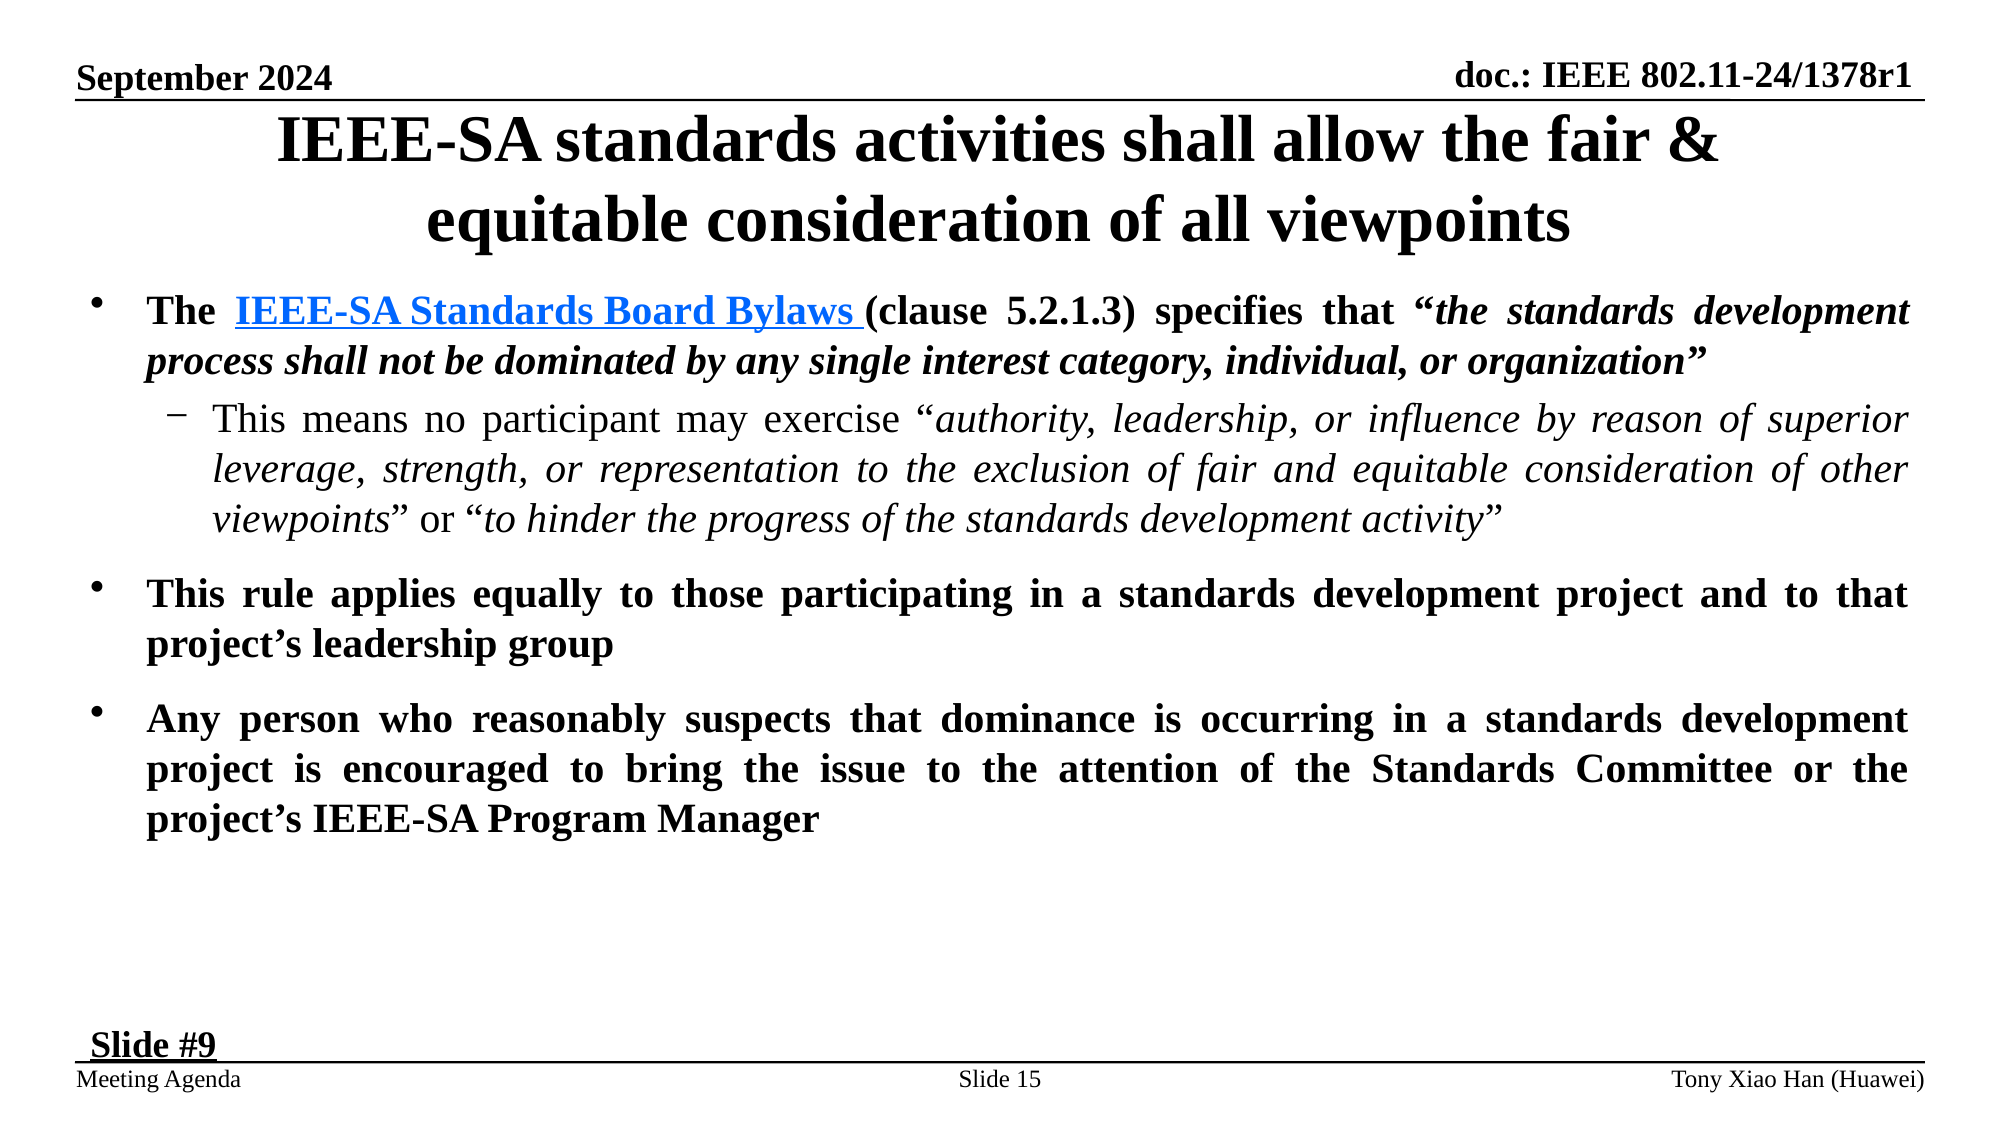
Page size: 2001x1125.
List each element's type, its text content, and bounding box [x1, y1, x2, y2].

text_box IEEE-SA standards activities shall allow the fair & equitable consideration of all viewpoints [75, 87, 1925, 263]
list The IEEE-SA Standards Board Bylaws (clause 5.2.1.3) specifies that “the standards development process shall not be dominated by any single interest category, individual, or organization” This means no participant may exercise “authority, leadership, or influence by reason of superior leverage, strength, or representation to the exclusion of fair and equitable consideration of other viewpoints” or “to hinder the progress of the standards development activity” This rule applies equally to those participating in a standards development project and to that project’s leadership group Any person who reasonably suspects that dominance is occurring in a standards development project is encouraged to bring the issue to the attention of the Standards Committee or the project’s IEEE-SA Program Manager [75, 275, 1925, 1038]
text_box Slide #9 [75, 1012, 232, 1073]
